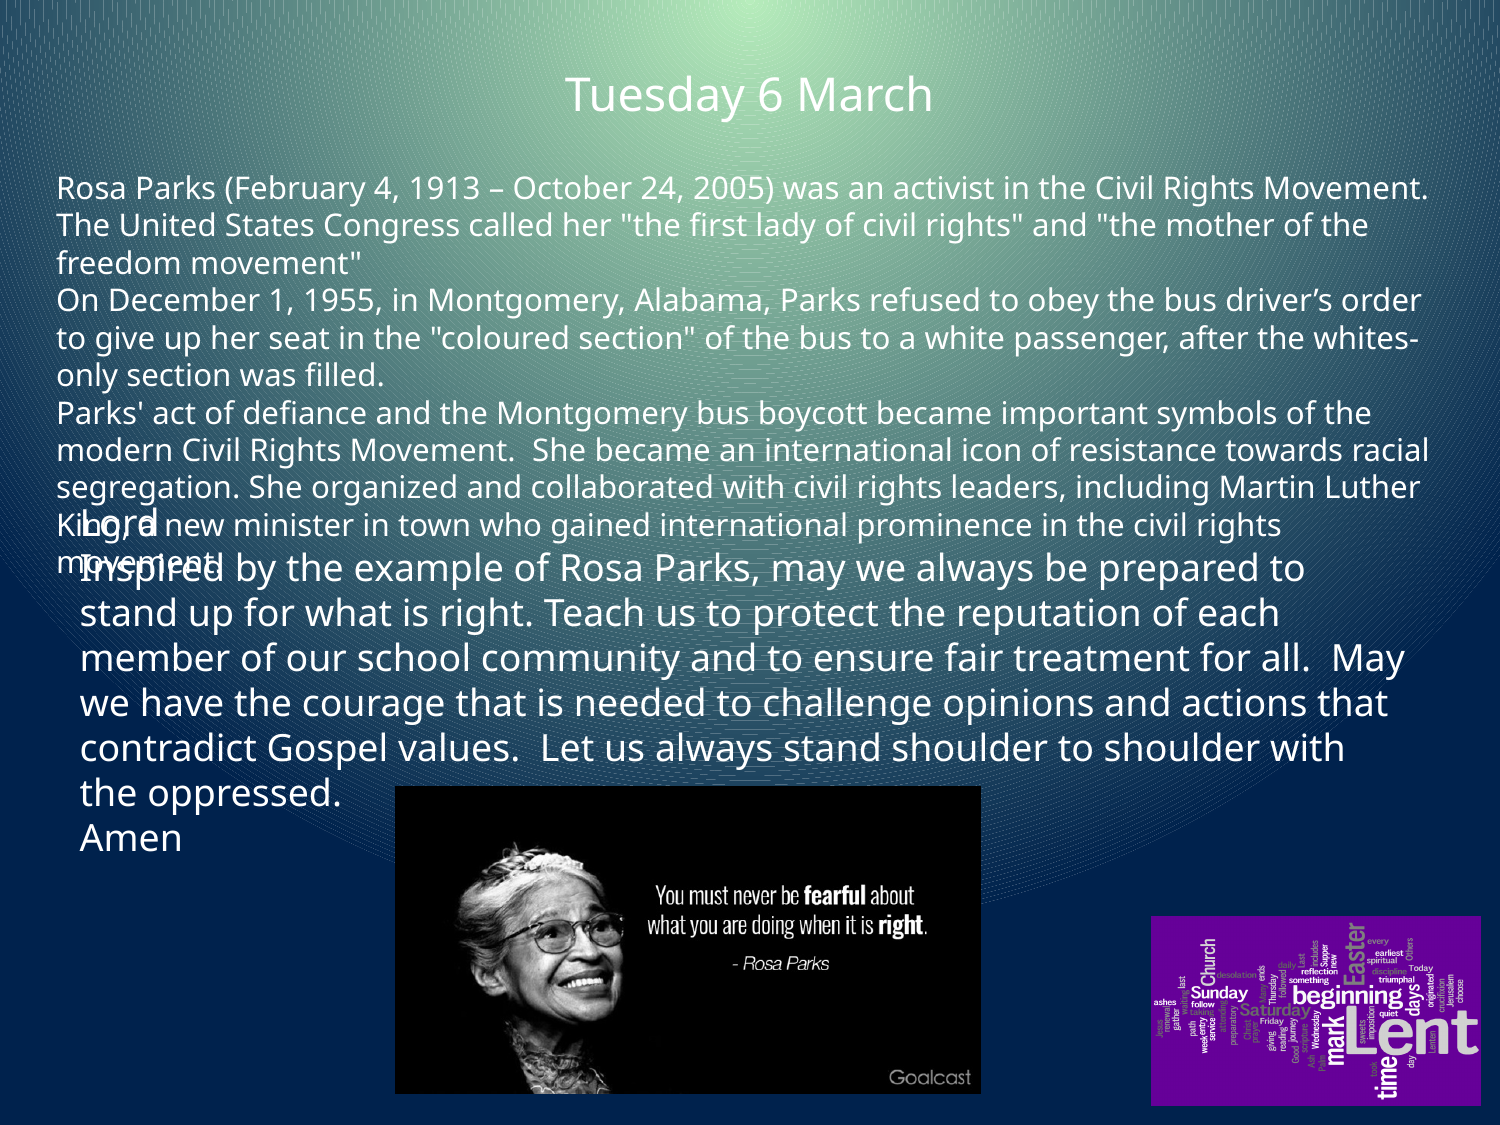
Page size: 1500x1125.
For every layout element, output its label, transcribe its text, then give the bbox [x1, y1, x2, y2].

text_box Lord Inspired by the example of Rosa Parks, may we always be prepared to stand up for what is right. Teach us to protect the reputation of each member of our school community and to ensure fair treatment for all. May we have the courage that is needed to challenge opinions and actions that contradict Gospel values. Let us always stand shoulder to shoulder with the oppressed. Amen [64, 491, 1424, 867]
title Tuesday 6 March [75, 0, 1425, 149]
list [17, 149, 1425, 1005]
picture [1151, 916, 1481, 1107]
text_box Rosa Parks (February 4, 1913 – October 24, 2005) was an activist in the Civil Rights Movement. The United States Congress called her "the first lady of civil rights" and "the mother of the freedom movement" On December 1, 1955, in Montgomery, Alabama, Parks refused to obey the bus driver’s order to give up her seat in the "coloured section" of the bus to a white passenger, after the whites-only section was filled. Parks' act of defiance and the Montgomery bus boycott became important symbols of the modern Civil Rights Movement. She became an international icon of resistance towards racial segregation. She organized and collaborated with civil rights leaders, including Martin Luther King, a new minister in town who gained international prominence in the civil rights movement. [41, 160, 1471, 633]
picture [395, 786, 981, 1095]
